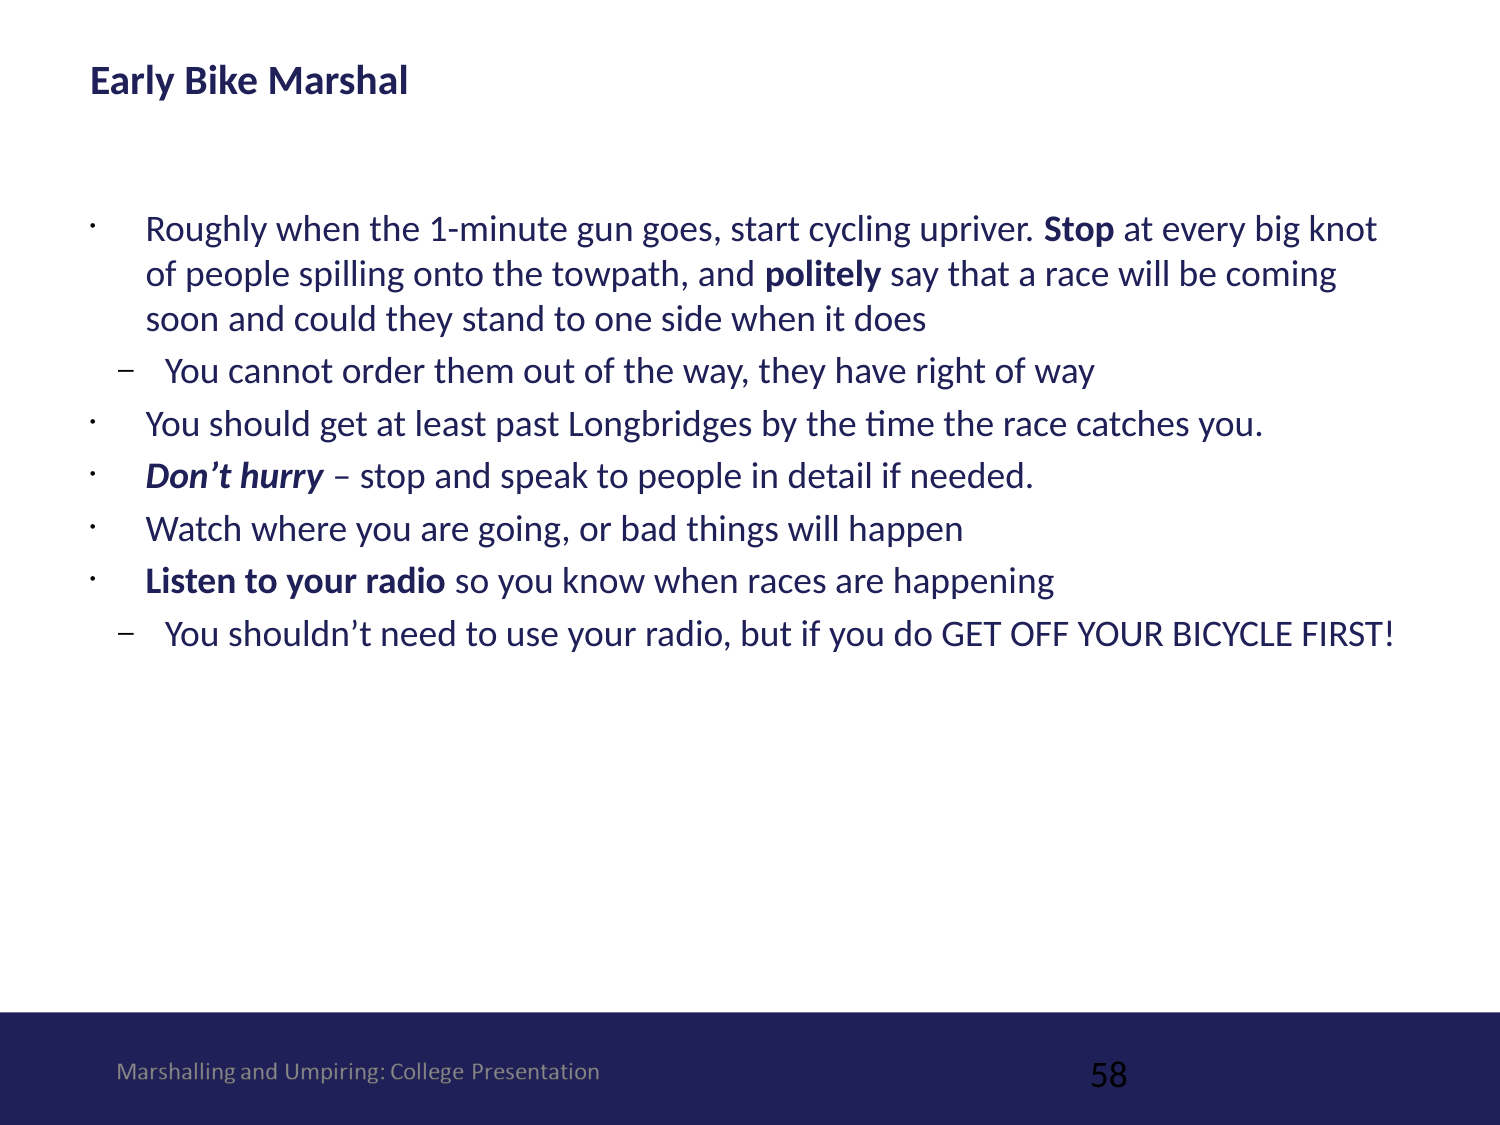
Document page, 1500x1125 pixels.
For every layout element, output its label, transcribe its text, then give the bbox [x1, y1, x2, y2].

picture [74, 1041, 643, 1103]
text_box Roughly when the 1-minute gun goes, start cycling upriver. Stop at every big knot of people spilling onto the towpath, and politely say that a race will be coming soon and could they stand to one side when it does You cannot order them out of the way, they have right of way You should get at least past Longbridges by the time the race catches you. Don’t hurry – stop and speak to people in detail if needed. Watch where you are going, or bad things will happen Listen to your radio so you know when races are happening You shouldn’t need to use your radio, but if you do GET OFF YOUR BICYCLE FIRST! [74, 196, 1425, 964]
title Early Bike Marshal [75, 45, 1425, 185]
text_box 58 [1074, 1042, 1425, 1103]
